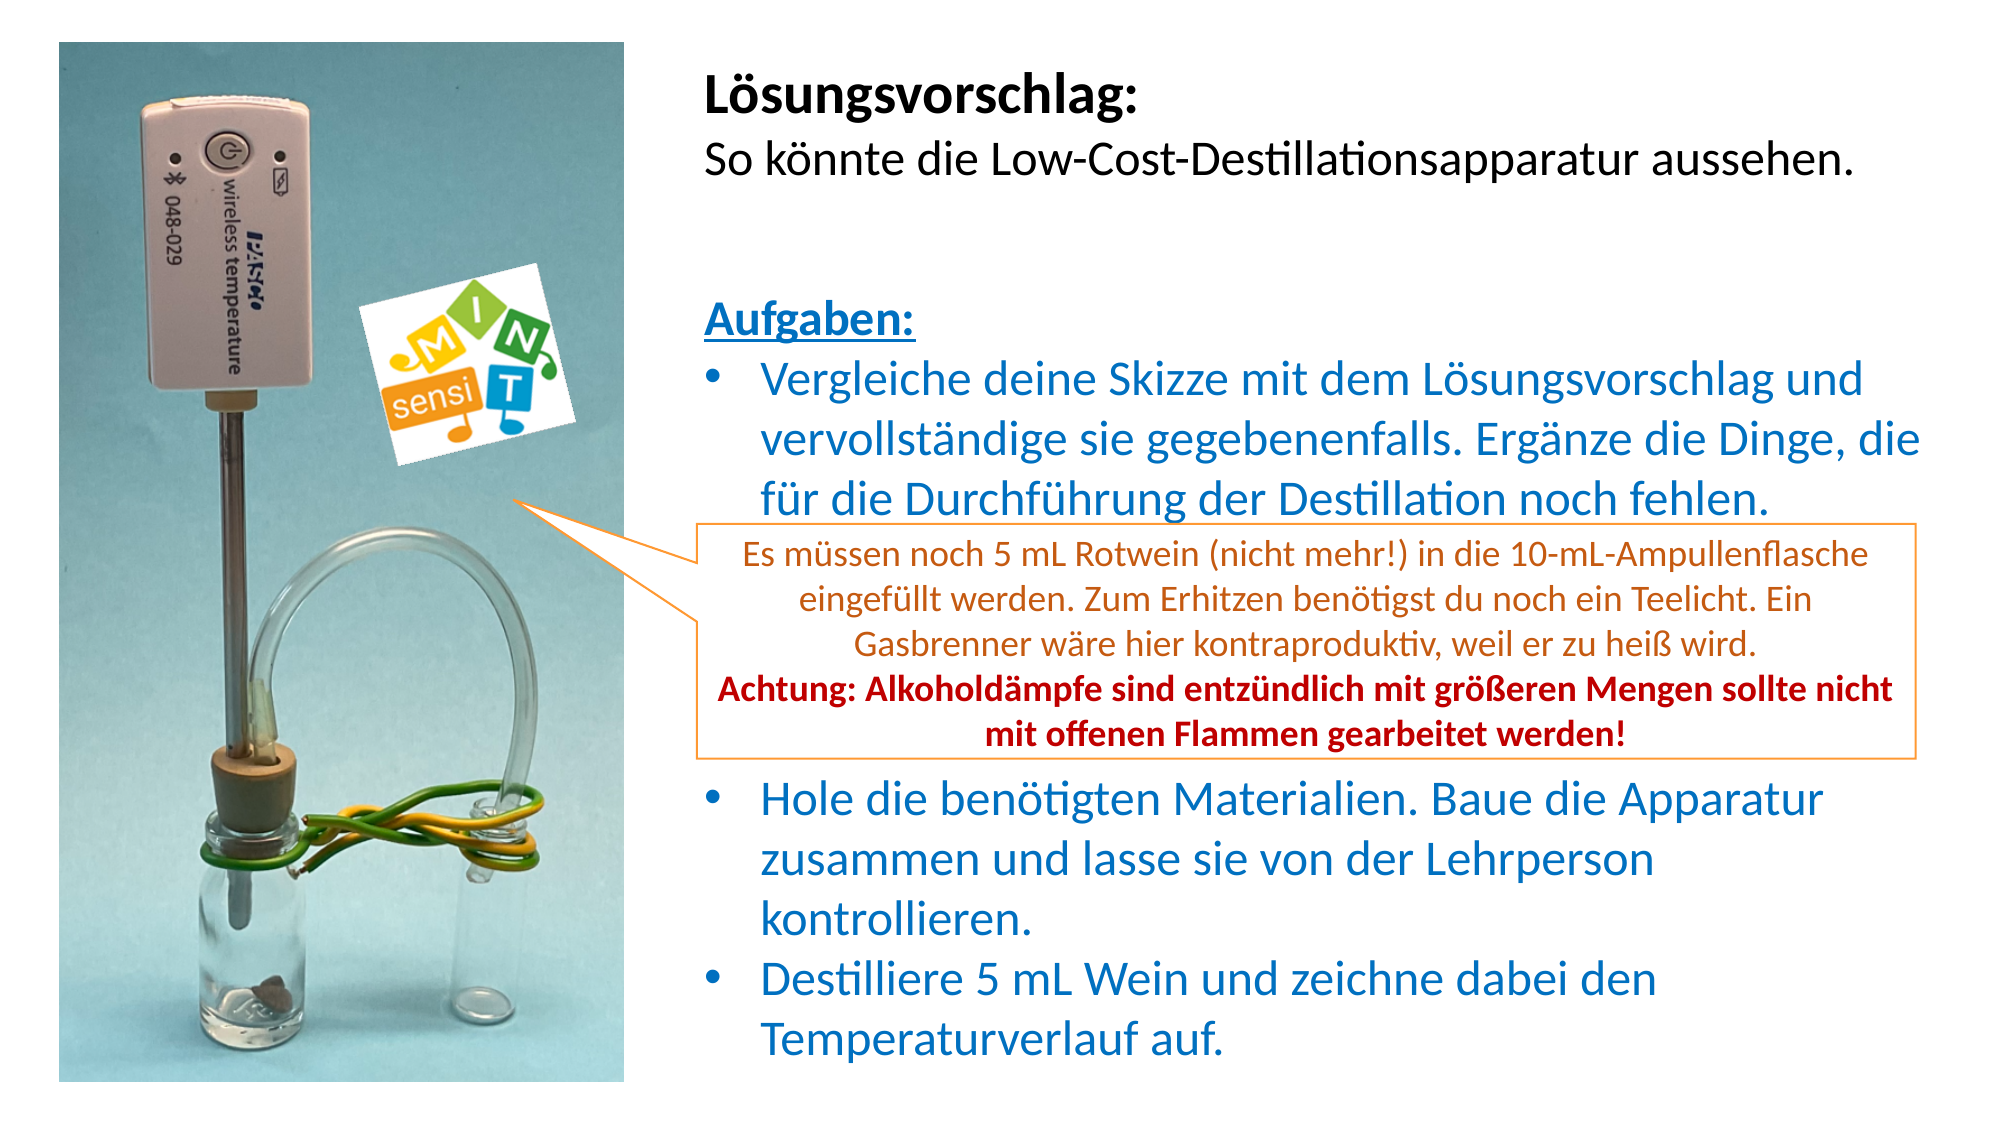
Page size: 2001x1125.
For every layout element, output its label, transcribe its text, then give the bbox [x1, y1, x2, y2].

text_box Es müssen noch 5 mL Rotwein (nicht mehr!) in die 10-mL-Ampullenflasche eingefüllt werden. Zum Erhitzen benötigst du noch ein Teelicht. Ein Gasbrenner wäre hier kontraproduktiv, weil er zu heiß wird. Achtung: Alkoholdämpfe sind entzündlich mit größeren Mengen sollte nicht mit offenen Flammen gearbeitet werden! [624, 522, 1917, 760]
text_box Hole die benötigten Materialien. Baue die Apparatur zusammen und lasse sie von der Lehrperson kontrollieren. Destilliere 5 mL Wein und zeichne dabei den Temperaturverlauf auf. [689, 758, 1941, 1074]
text_box Aufgaben: Vergleiche deine Skizze mit dem Lösungsvorschlag und vervollständige sie gegebenenfalls. Ergänze die Dinge, die für die Durchführung der Destillation noch fehlen. [689, 278, 1973, 533]
text_box Lösungsvorschlag: So könnte die Low-Cost-Destillationsapparatur aussehen. [689, 48, 1888, 193]
picture [59, 42, 624, 1082]
